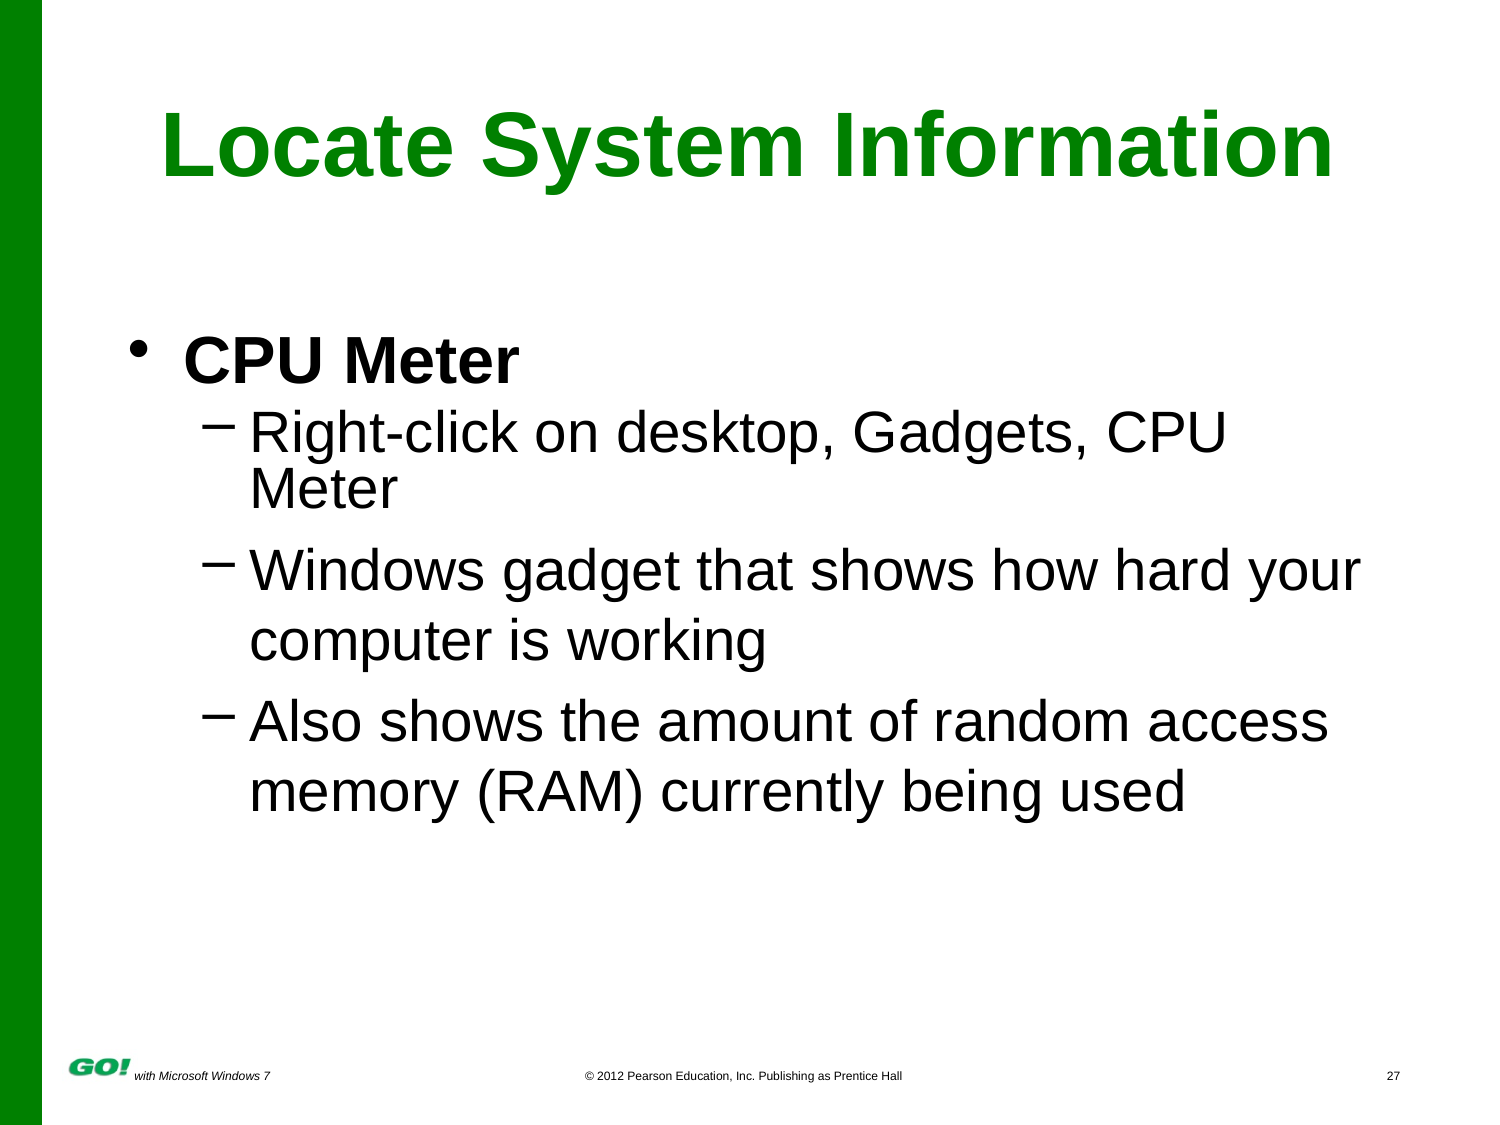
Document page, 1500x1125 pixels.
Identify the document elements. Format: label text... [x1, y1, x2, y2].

title Locate System Information [73, 45, 1424, 234]
picture [62, 1049, 138, 1086]
list CPU Meter Right-click on desktop, Gadgets, CPU Meter Windows gadget that shows how hard your computer is working Also shows the amount of random access memory (RAM) currently being used [112, 324, 1388, 1001]
